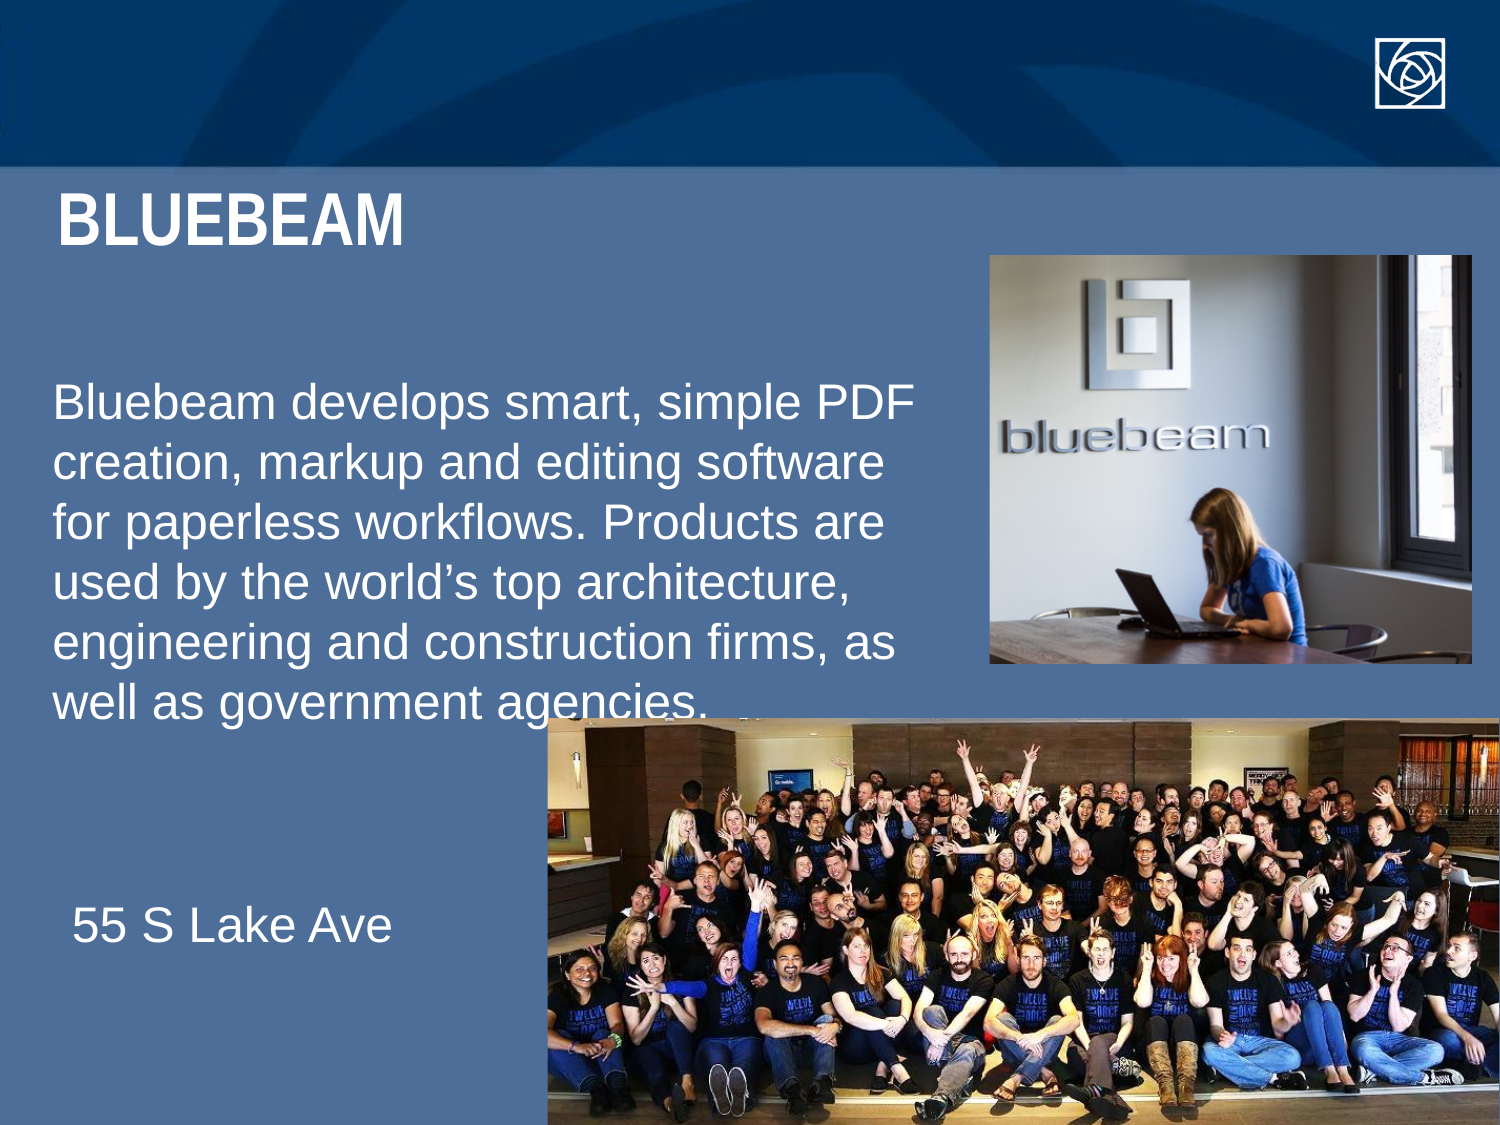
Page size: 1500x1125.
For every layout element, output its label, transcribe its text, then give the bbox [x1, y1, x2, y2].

text_box Bluebeam develops smart, simple PDF creation, markup and editing software for paperless workflows. Products are used by the world’s top architecture, engineering and construction firms, as well as government agencies. [37, 362, 937, 738]
picture [0, 0, 1500, 174]
title Bluebeam [42, 162, 1318, 306]
picture [989, 254, 1473, 664]
text_box 55 S Lake Ave [57, 884, 542, 960]
picture [547, 718, 1500, 1125]
